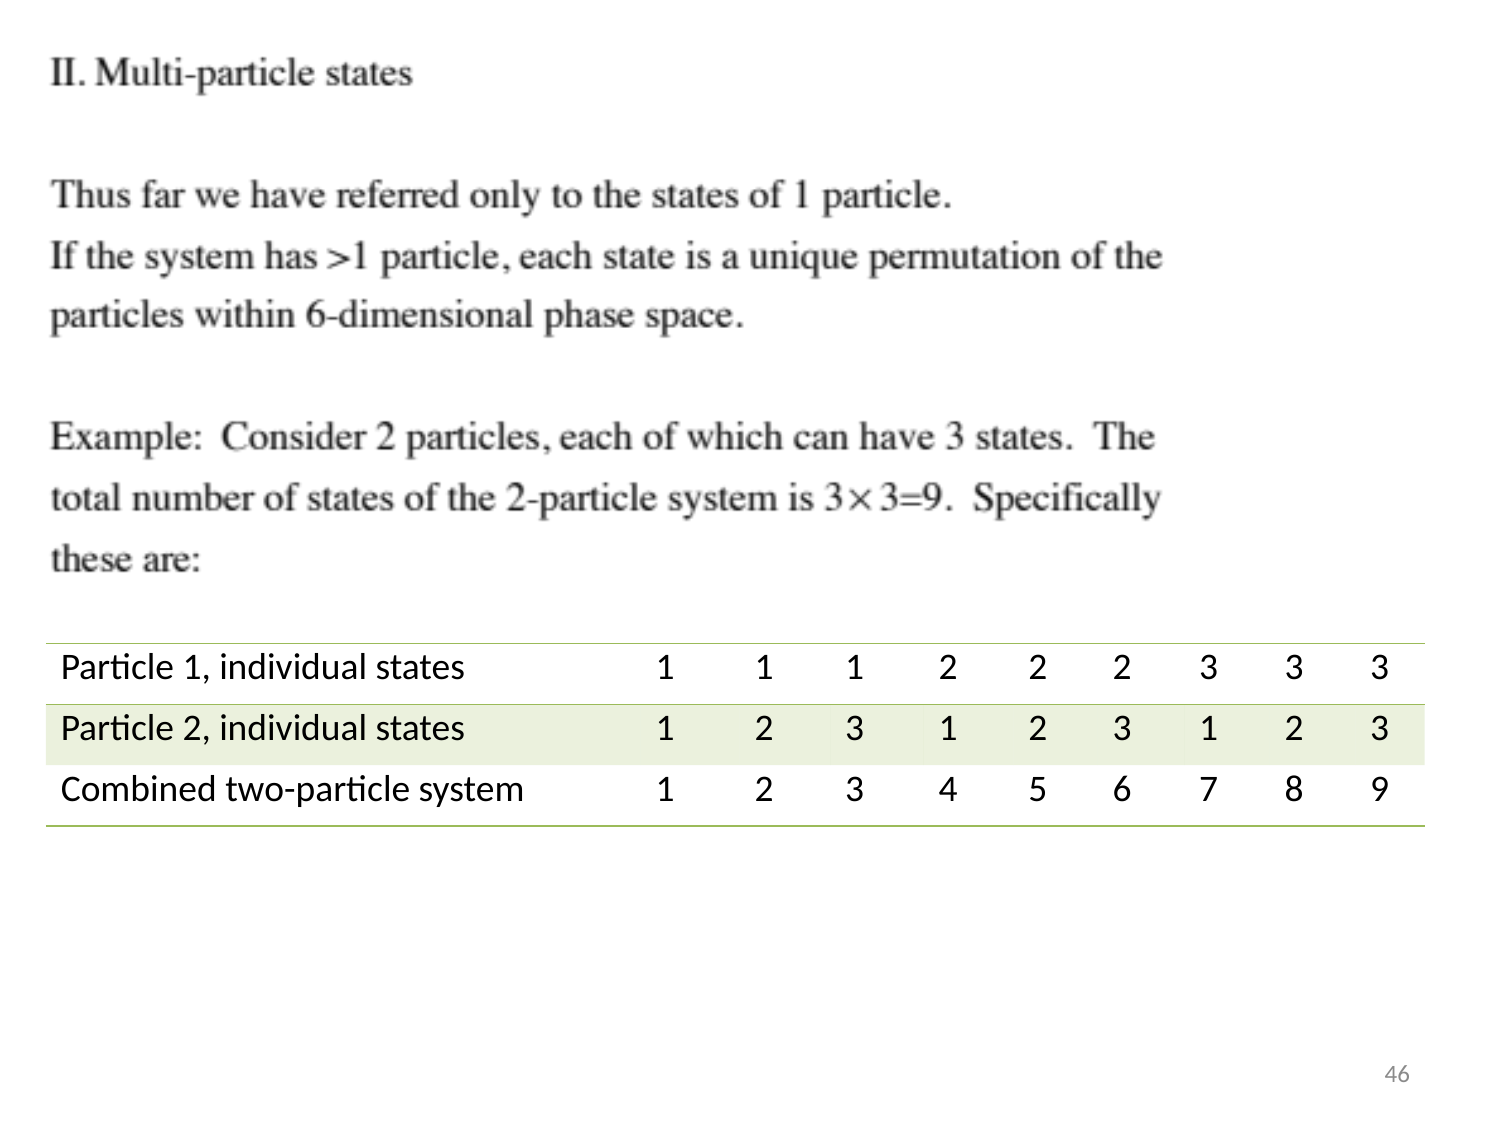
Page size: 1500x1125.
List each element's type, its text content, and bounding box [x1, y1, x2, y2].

table_cell 1 [641, 765, 739, 825]
table_cell 3 [1355, 705, 1425, 765]
table_cell 1 [924, 705, 1013, 765]
table_header 1 [641, 644, 739, 704]
slide_number 46 [1074, 1042, 1425, 1103]
table_header 1 [739, 644, 830, 704]
table_cell 2 [1270, 705, 1355, 765]
table_header 2 [924, 644, 1013, 704]
table_cell 2 [1013, 705, 1098, 765]
table_cell Combined two-particle system [46, 765, 641, 825]
table_header 3 [1355, 644, 1425, 704]
table_header 3 [1184, 644, 1270, 704]
table_cell 2 [739, 765, 830, 825]
table_header 1 [830, 644, 924, 704]
table_cell 9 [1355, 765, 1425, 825]
table_cell 3 [1098, 705, 1184, 765]
table_cell 5 [1013, 765, 1098, 825]
table_header 2 [1013, 644, 1098, 704]
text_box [45, 48, 1178, 575]
table_cell 3 [830, 765, 924, 825]
table_cell 6 [1098, 765, 1184, 825]
table_cell 7 [1184, 765, 1270, 825]
table_header Particle 1, individual states [46, 644, 641, 704]
table_cell 1 [1184, 705, 1270, 765]
table_cell 4 [924, 765, 1013, 825]
table_cell 1 [641, 705, 739, 765]
table_header 3 [1270, 644, 1355, 704]
table_cell 8 [1270, 765, 1355, 825]
table_cell 2 [739, 705, 830, 765]
table_header 2 [1098, 644, 1184, 704]
table_cell Particle 2, individual states [46, 705, 641, 765]
table_cell 3 [830, 705, 924, 765]
